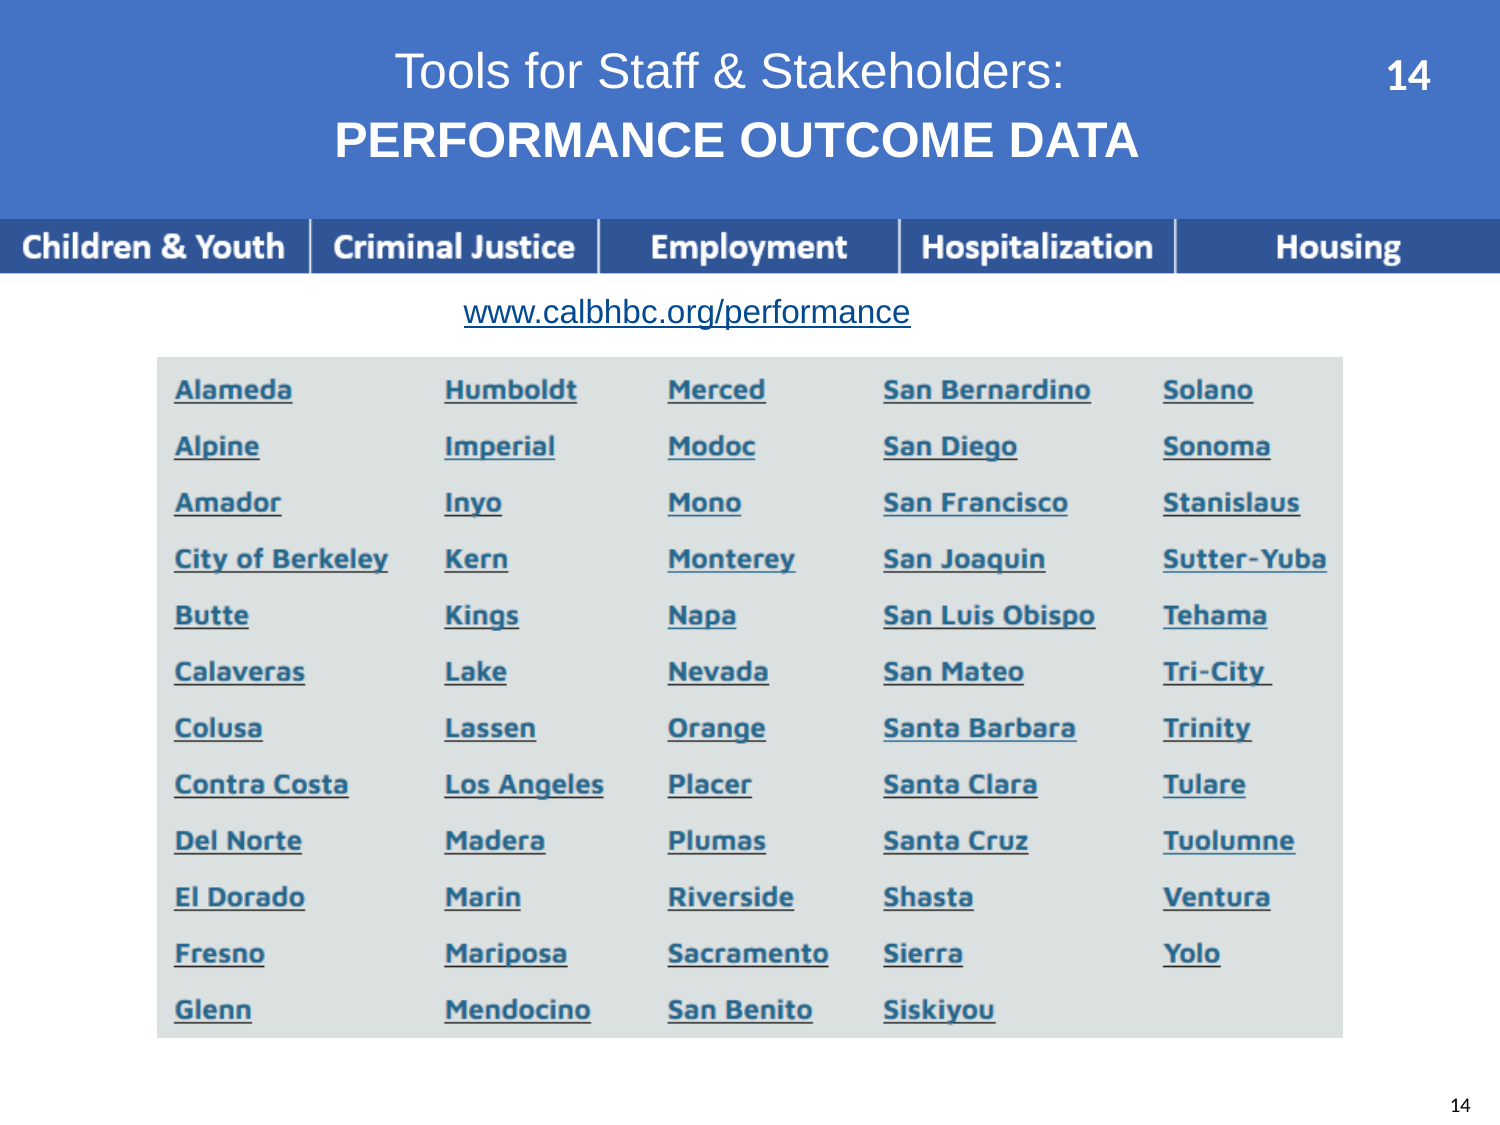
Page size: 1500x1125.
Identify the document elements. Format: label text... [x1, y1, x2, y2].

text_box 14 [1370, 37, 1447, 108]
picture [156, 357, 1343, 1038]
picture [0, 219, 1500, 275]
list Tools for Staff & Stakeholders: PERFORMANCE OUTCOME DATA [54, 24, 1435, 189]
list www.calbhbc.org/performance [137, 287, 1238, 375]
